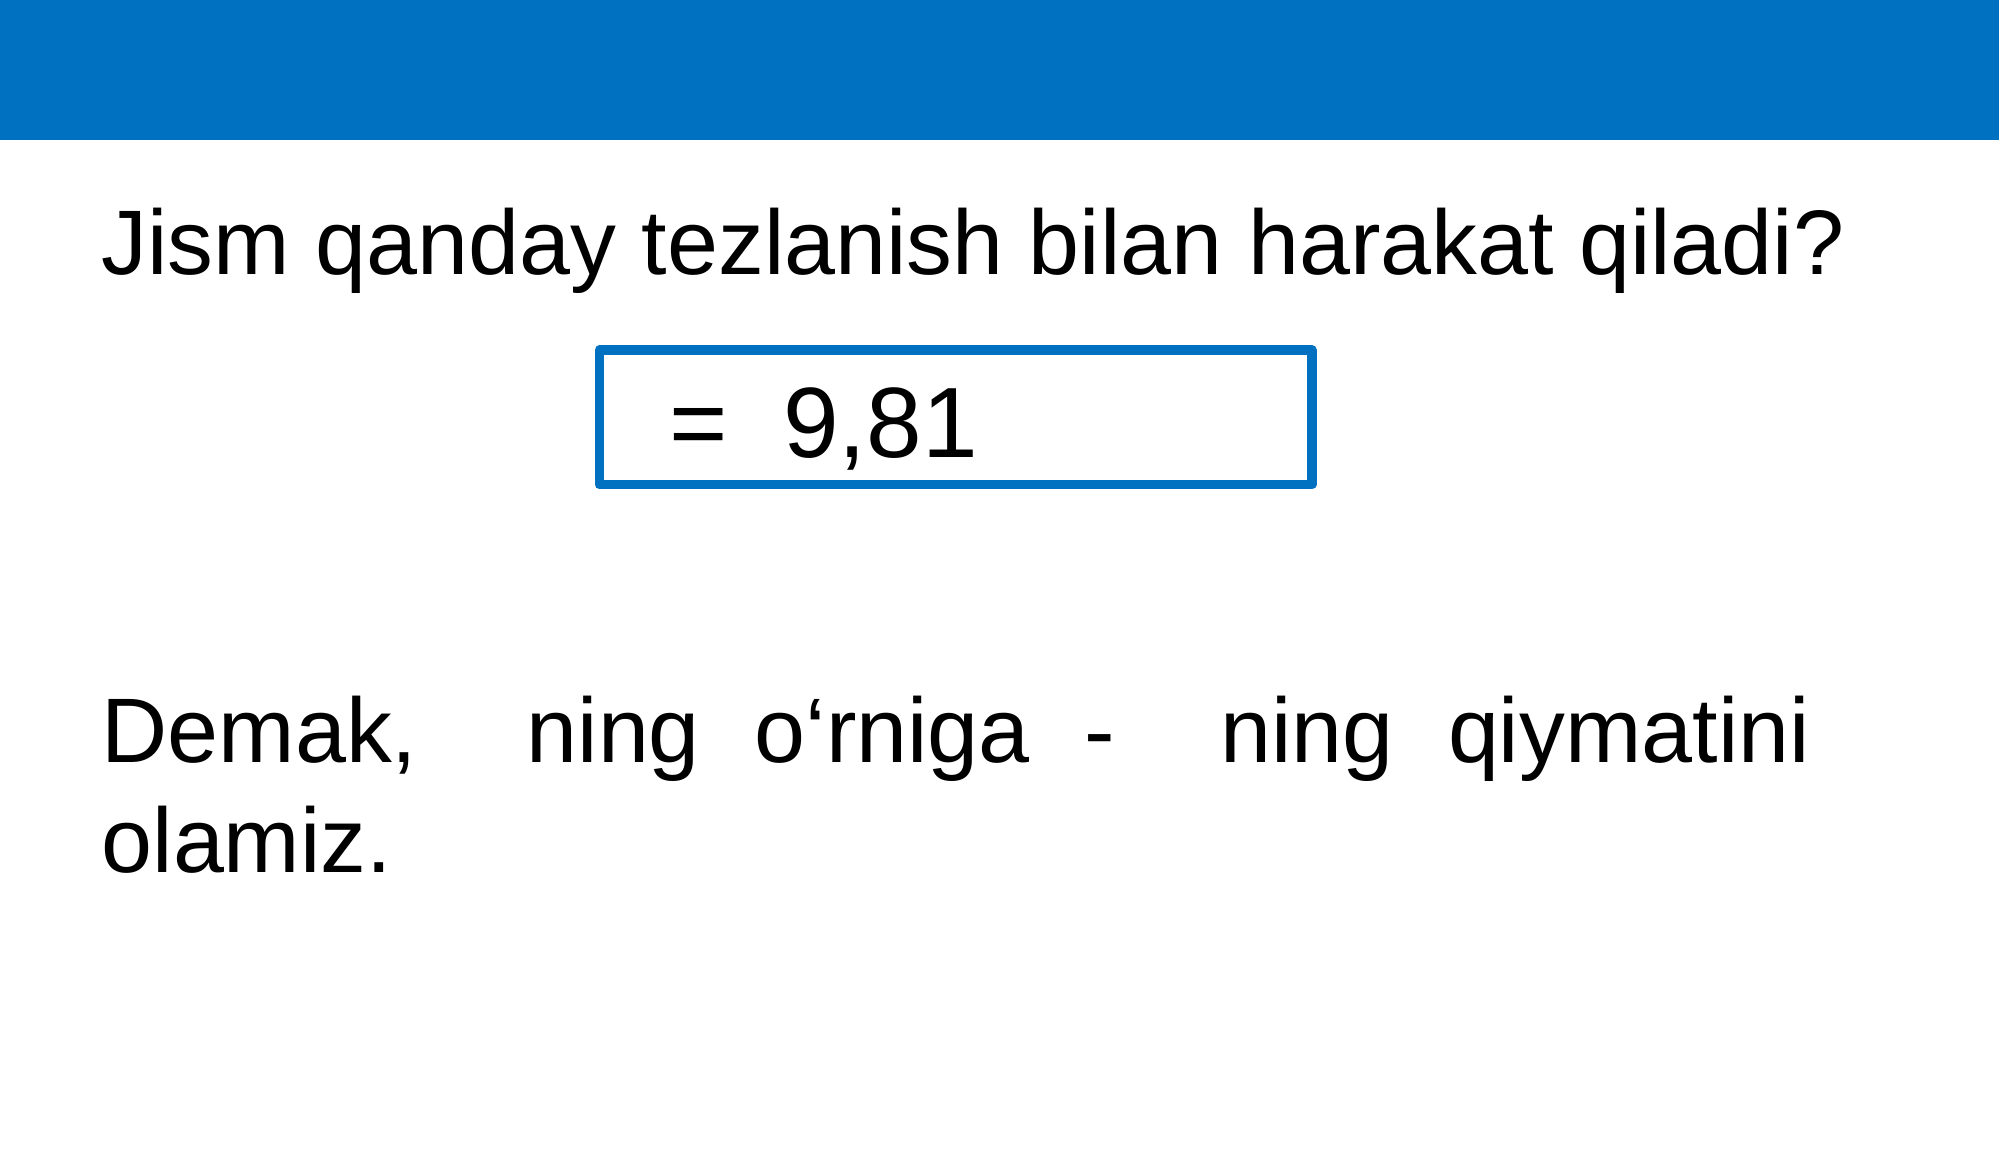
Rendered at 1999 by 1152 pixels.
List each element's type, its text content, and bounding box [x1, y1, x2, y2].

text_box [0, 0, 1999, 140]
text_box Jism qanday tezlanish bilan harakat qiladi? [86, 175, 1975, 301]
